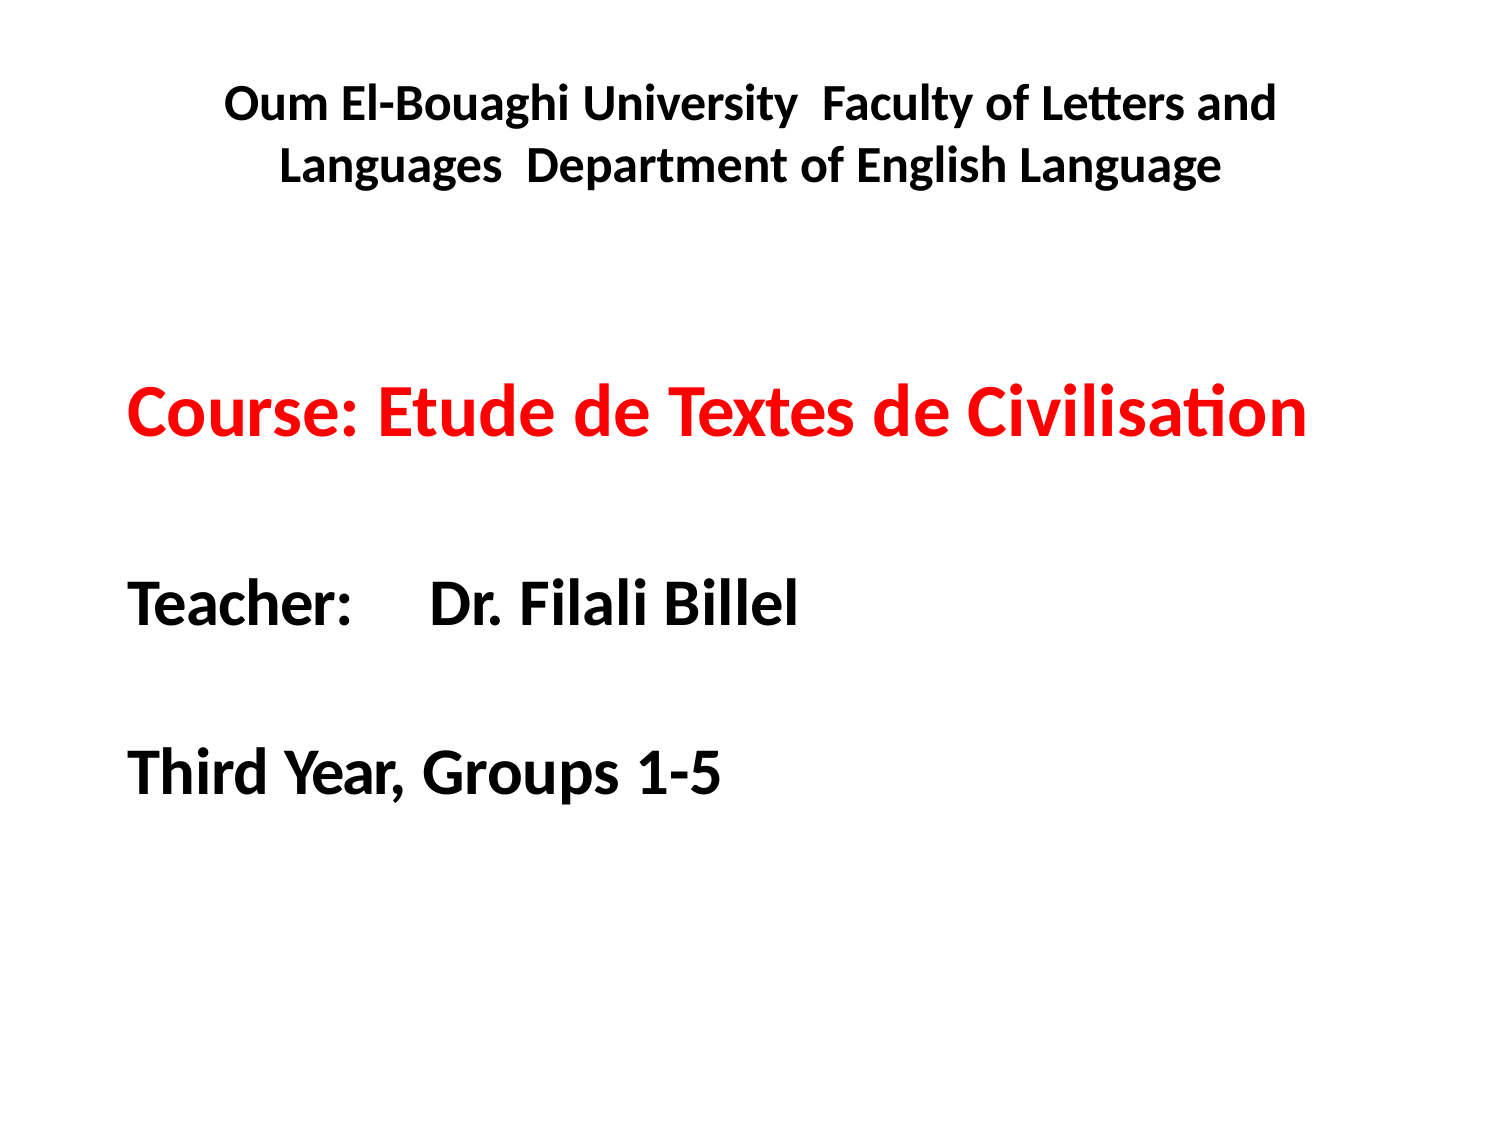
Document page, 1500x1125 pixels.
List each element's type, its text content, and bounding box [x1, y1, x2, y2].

title Course: Etude de Textes de Civilisation [125, 358, 1321, 549]
text_box Teacher: Dr. Filali Billel Third Year, Groups 1-5 [125, 557, 977, 808]
text_box Oum El-Bouaghi University Faculty of Letters and Languages Department of English Language [125, 65, 1375, 193]
